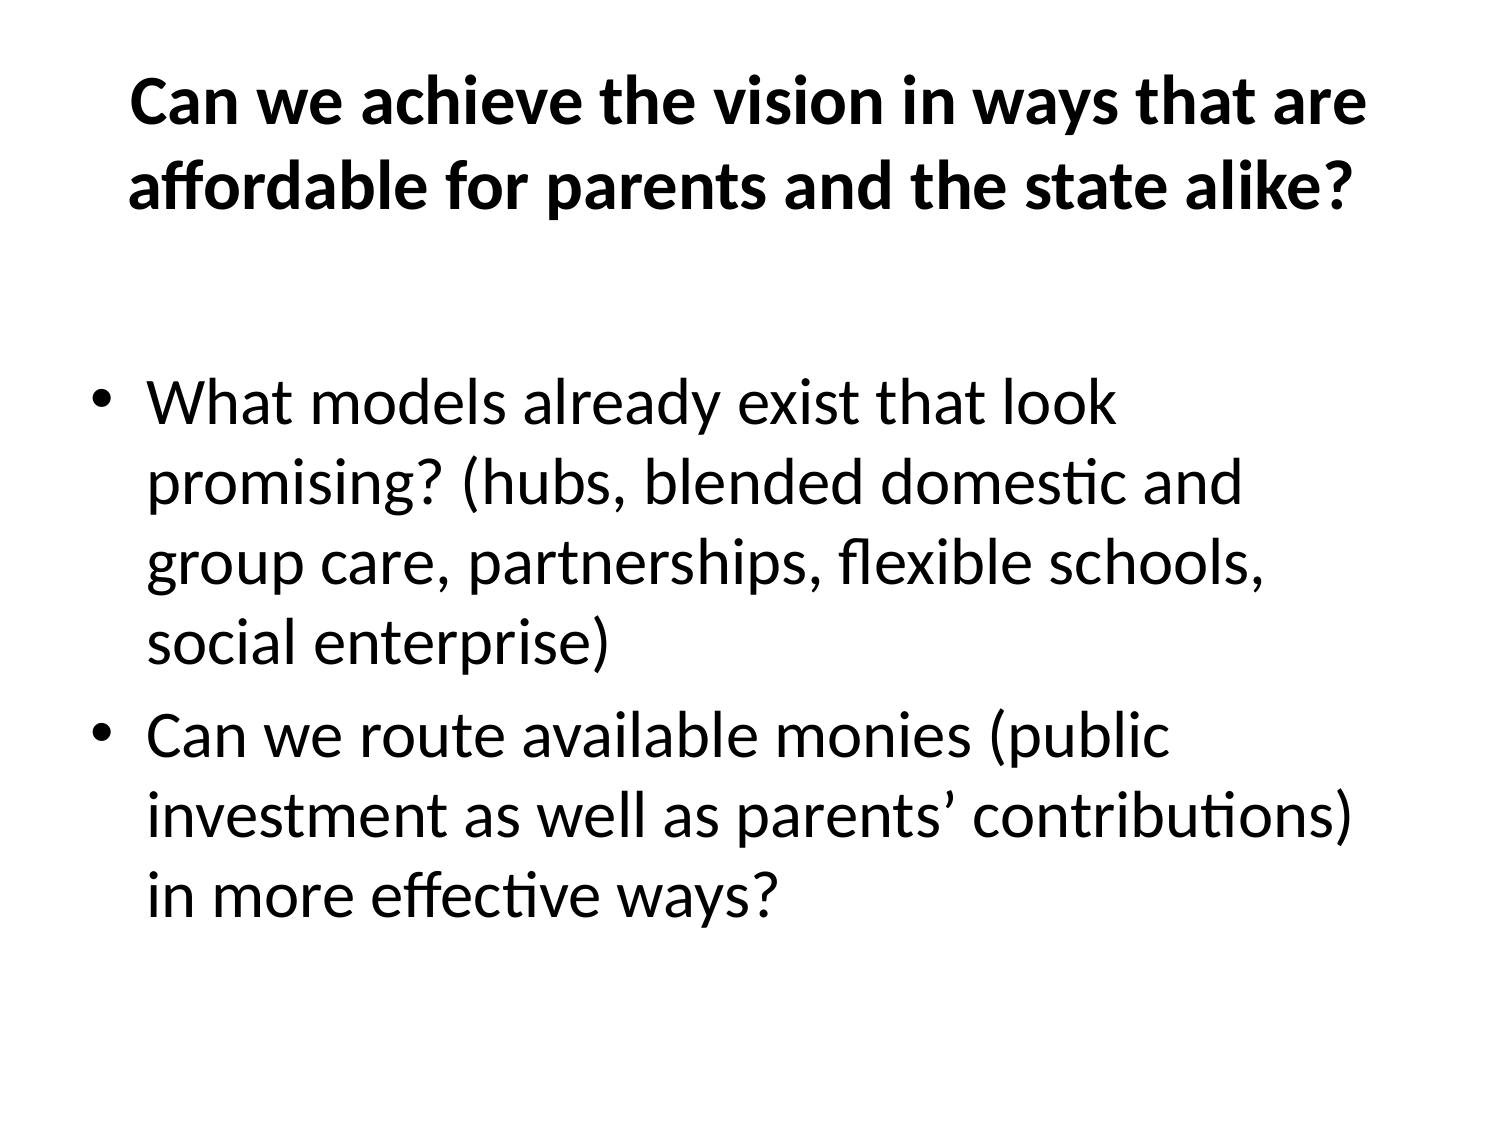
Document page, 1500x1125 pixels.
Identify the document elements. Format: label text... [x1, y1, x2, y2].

title Can we achieve the vision in ways that are affordable for parents and the state alike? [75, 45, 1425, 233]
list What models already exist that look promising? (hubs, blended domestic and group care, partnerships, flexible schools, social enterprise) Can we route available monies (public investment as well as parents’ contributions) in more effective ways? [75, 349, 1425, 1005]
